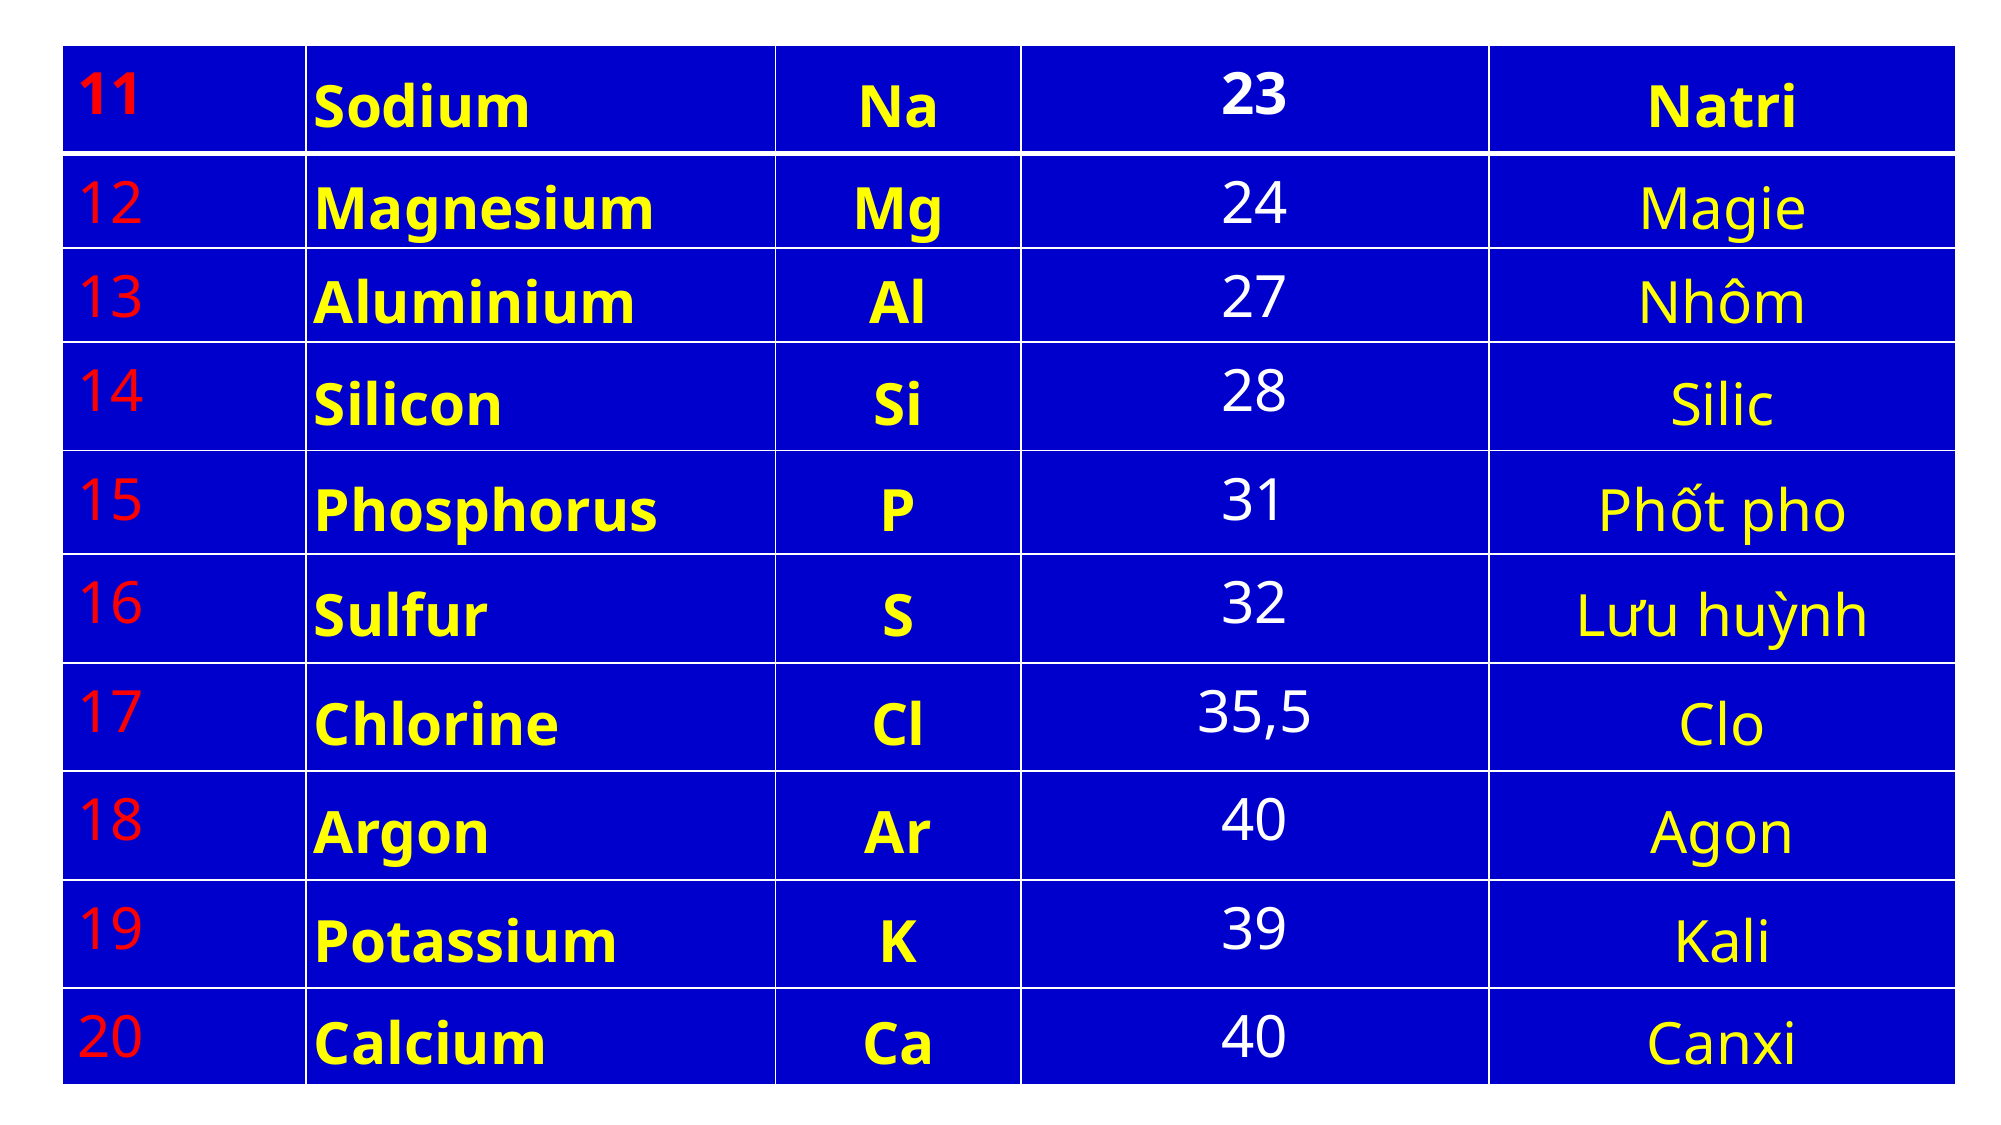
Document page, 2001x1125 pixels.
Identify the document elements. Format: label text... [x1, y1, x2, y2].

table_cell Silicon [307, 343, 775, 450]
table_cell 28 [1022, 343, 1488, 450]
table_cell Phosphorus [307, 451, 775, 553]
table_cell Mg [776, 156, 1020, 247]
table_cell Ca [776, 989, 1020, 1084]
table_header Na [776, 46, 1020, 151]
table_cell 14 [63, 343, 305, 450]
table_cell 27 [1022, 249, 1488, 341]
table_header 23 [1022, 46, 1488, 151]
table_cell 18 [63, 772, 305, 879]
table_cell Magie [1490, 156, 1955, 247]
table_cell Phốt pho [1490, 451, 1955, 553]
table_cell 31 [1022, 451, 1488, 553]
table_cell 13 [63, 249, 305, 341]
table_cell Kali [1490, 881, 1955, 987]
table_header Sodium [307, 46, 775, 151]
table_cell Aluminium [307, 249, 775, 341]
table_cell 40 [1022, 989, 1488, 1084]
table_cell Argon [307, 772, 775, 879]
table_cell 40 [1022, 772, 1488, 879]
table_cell 39 [1022, 881, 1488, 987]
table_cell P [776, 451, 1020, 553]
table_cell 16 [63, 555, 305, 662]
table_cell K [776, 881, 1020, 987]
table_cell 12 [63, 156, 305, 247]
table_cell Al [776, 249, 1020, 341]
table_cell Potassium [307, 881, 775, 987]
table_header 11 [63, 46, 305, 151]
table_cell 19 [63, 881, 305, 987]
table_cell S [776, 555, 1020, 662]
table_cell 17 [63, 664, 305, 770]
table_cell Agon [1490, 772, 1955, 879]
table_header Natri [1490, 46, 1955, 151]
table_cell Lưu huỳnh [1490, 555, 1955, 662]
table_cell Canxi [1490, 989, 1955, 1084]
table_cell Nhôm [1490, 249, 1955, 341]
table_cell 24 [1022, 156, 1488, 247]
table_cell Cl [776, 664, 1020, 770]
table_cell Chlorine [307, 664, 775, 770]
table_cell 32 [1022, 555, 1488, 662]
table_cell Ar [776, 772, 1020, 879]
table_cell Clo [1490, 664, 1955, 770]
table_cell Magnesium [307, 156, 775, 247]
table_cell 20 [63, 989, 305, 1084]
table_cell Calcium [307, 989, 775, 1084]
table_cell 15 [63, 451, 305, 553]
table_cell 35,5 [1022, 664, 1488, 770]
table_cell Si [776, 343, 1020, 450]
table_cell Silic [1490, 343, 1955, 450]
table_cell Sulfur [307, 555, 775, 662]
